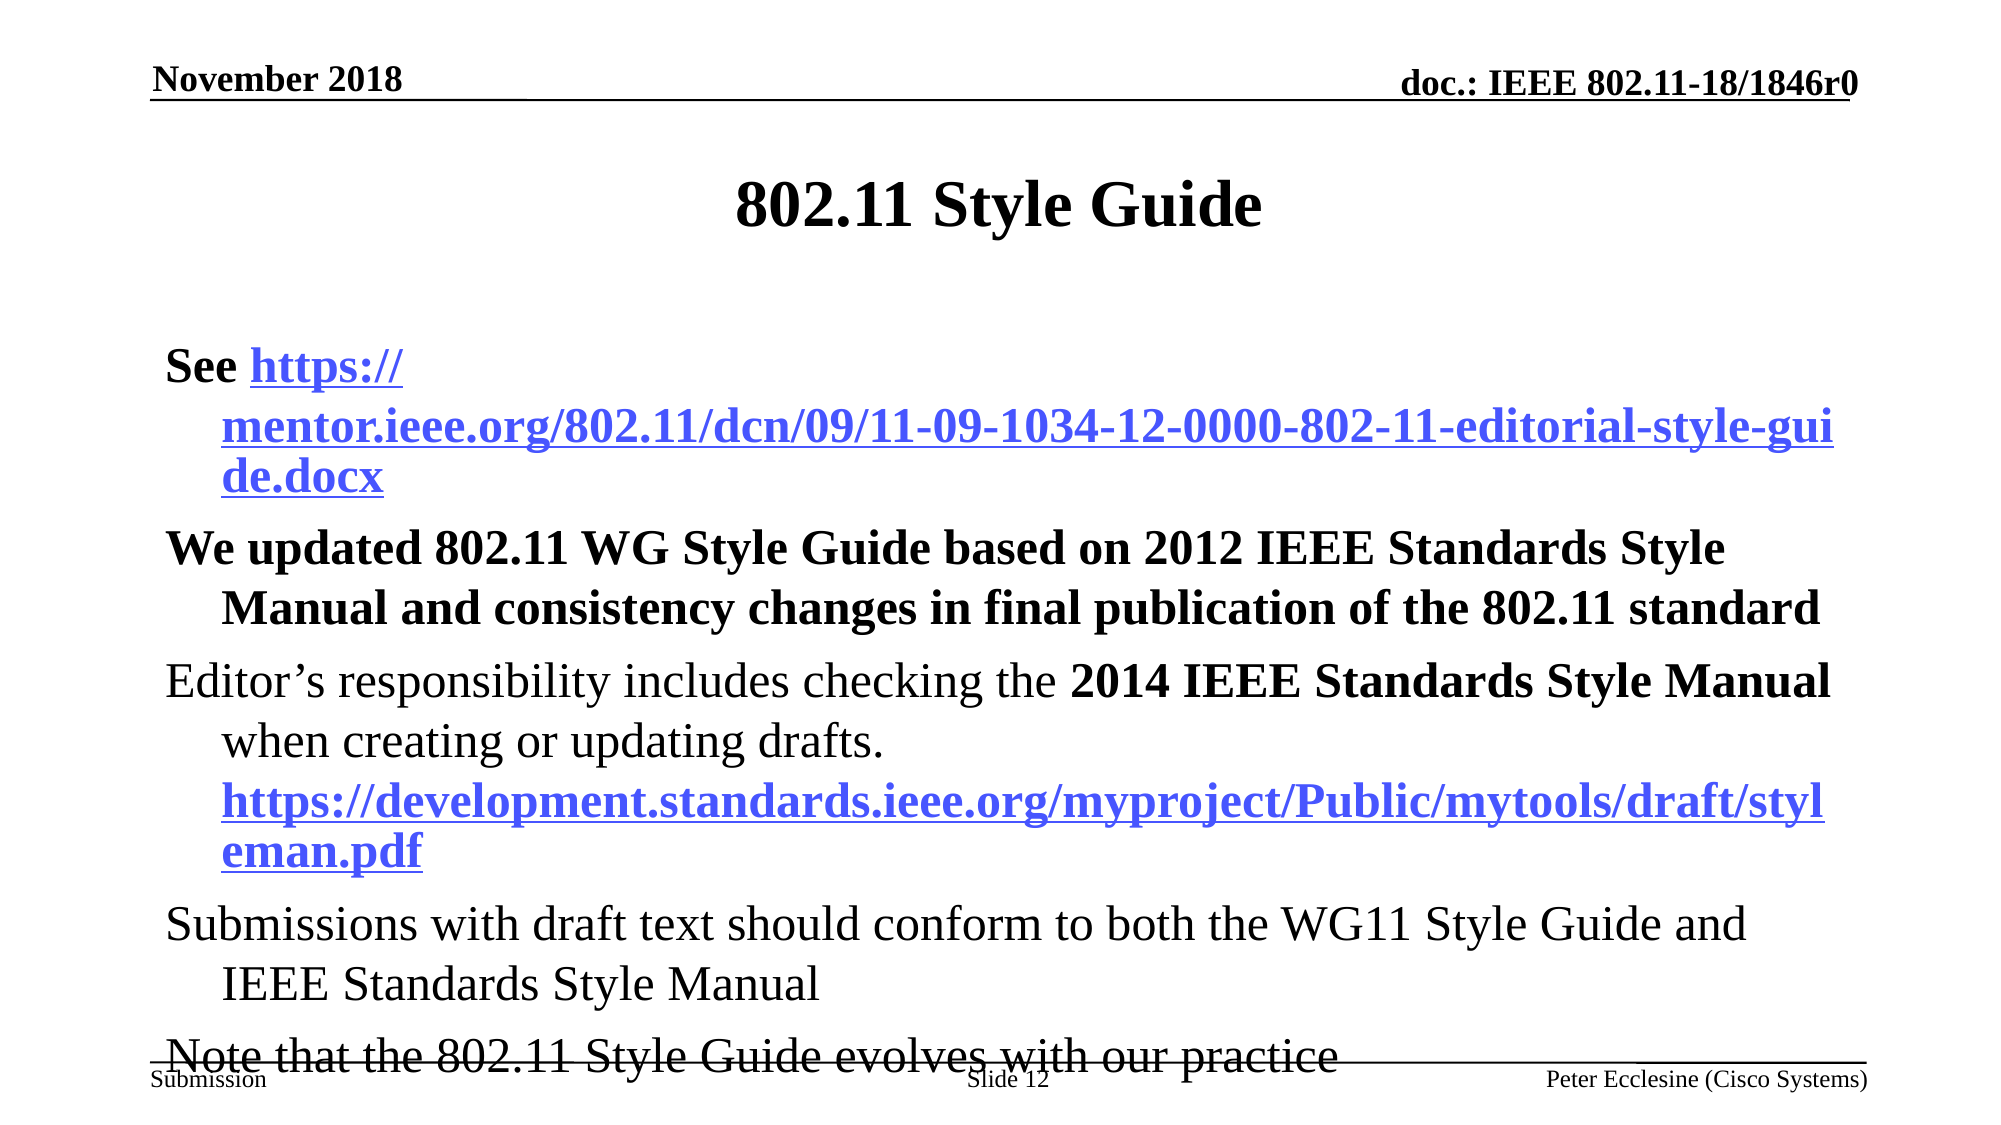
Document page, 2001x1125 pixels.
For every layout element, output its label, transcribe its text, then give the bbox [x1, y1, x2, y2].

title 802.11 Style Guide [149, 112, 1850, 288]
list See https://mentor.ieee.org/802.11/dcn/09/11-09-1034-12-0000-802-11-editorial-style-guide.docx We updated 802.11 WG Style Guide based on 2012 IEEE Standards Style Manual and consistency changes in final publication of the 802.11 standard Editor’s responsibility includes checking the 2014 IEEE Standards Style Manual when creating or updating drafts. https://development.standards.ieee.org/myproject/Public/mytools/draft/styleman.pdf Submissions with draft text should conform to both the WG11 Style Guide and IEEE Standards Style Manual Note that the 802.11 Style Guide evolves with our practice [149, 324, 1850, 1063]
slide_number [152, 54, 563, 100]
footer Peter Ecclesine (Cisco Systems) [1171, 1061, 1869, 1093]
slide_number Slide 12 [950, 1061, 1067, 1123]
